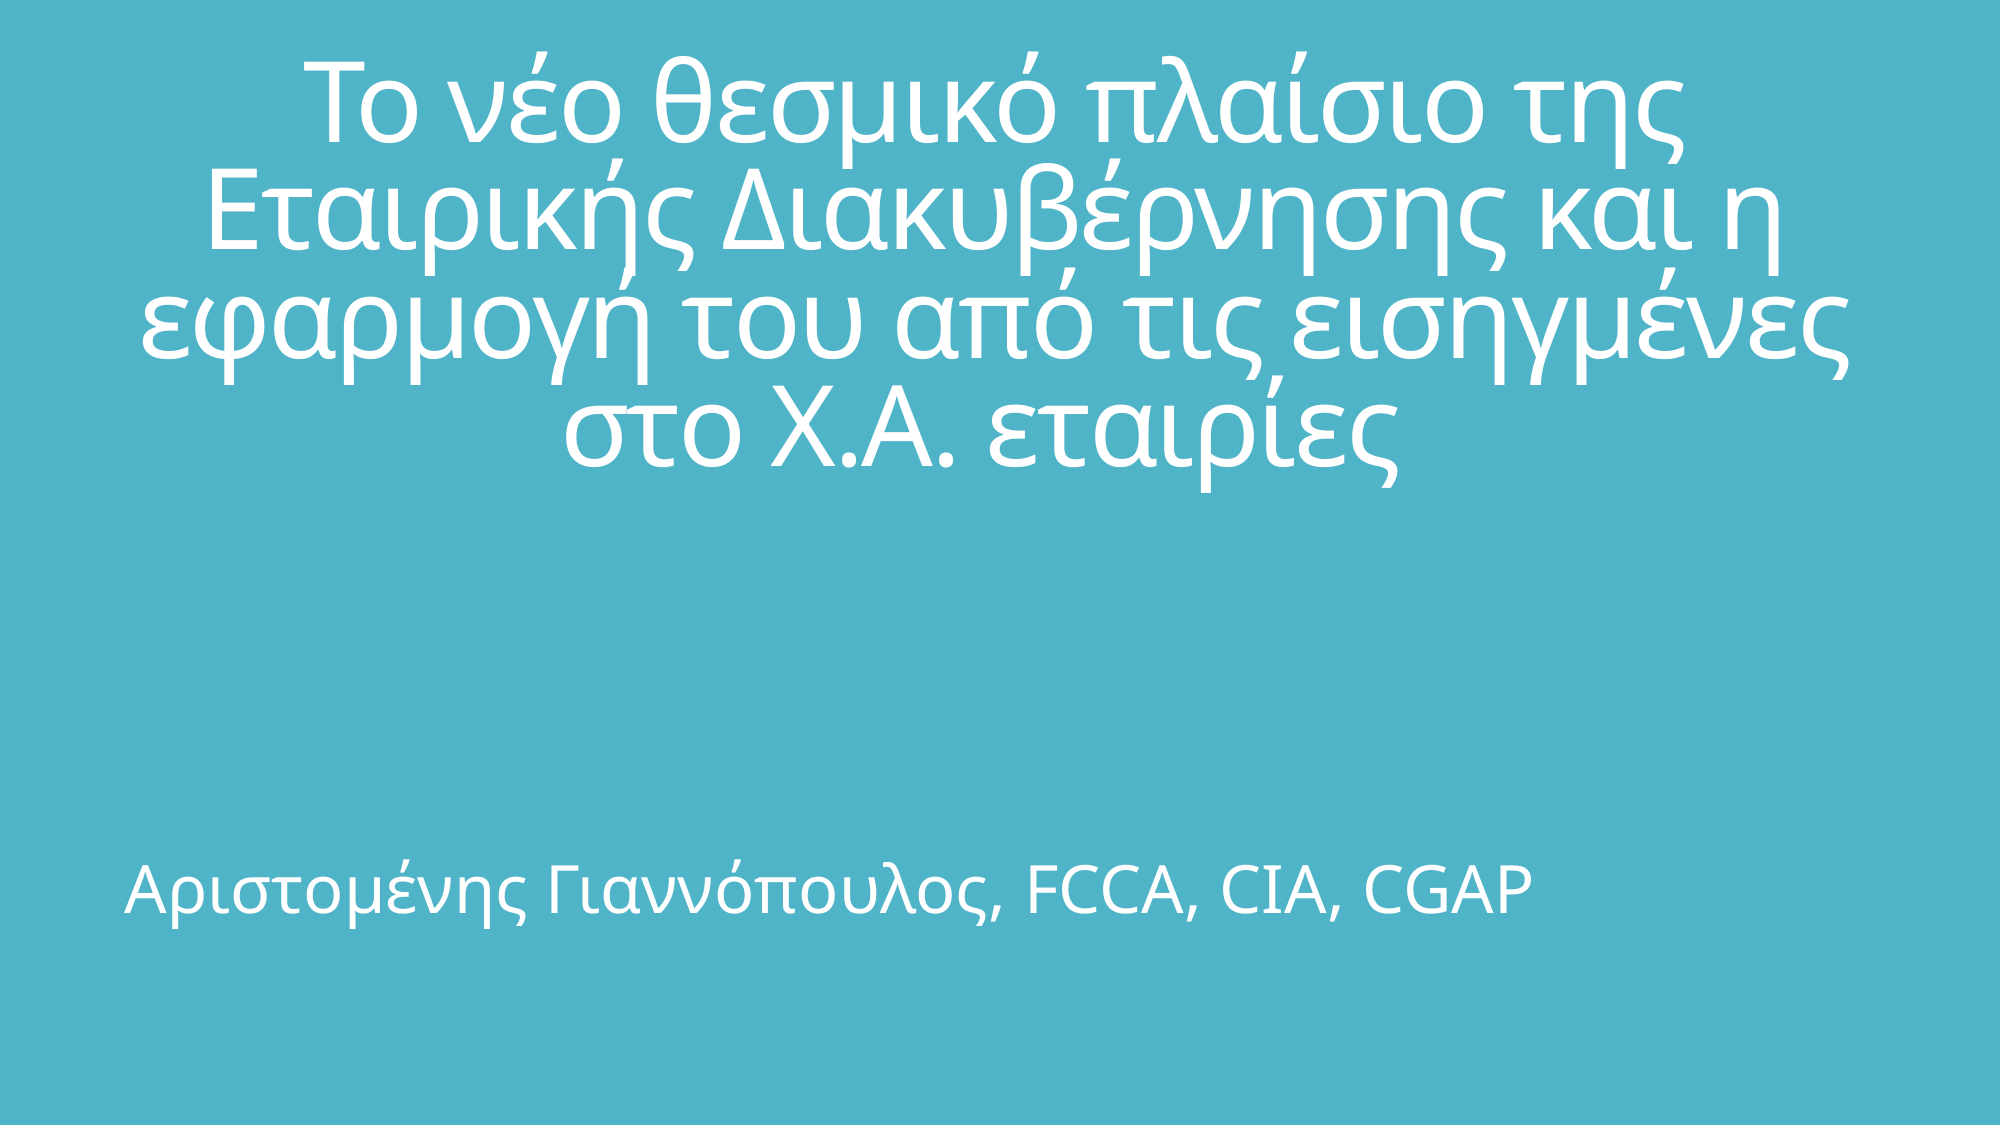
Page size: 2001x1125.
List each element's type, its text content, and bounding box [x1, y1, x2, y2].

subtitle Αριστομένης Γιαννόπουλος, FCCA, CIA, CGAP [109, 852, 1624, 961]
title Το νέο θεσμικό πλαίσιο της Εταιρικής Διακυβέρνησης και η εφαρμογή του από τις εισηγμένες στο Χ.Α. εταιρίες [109, 35, 1879, 586]
